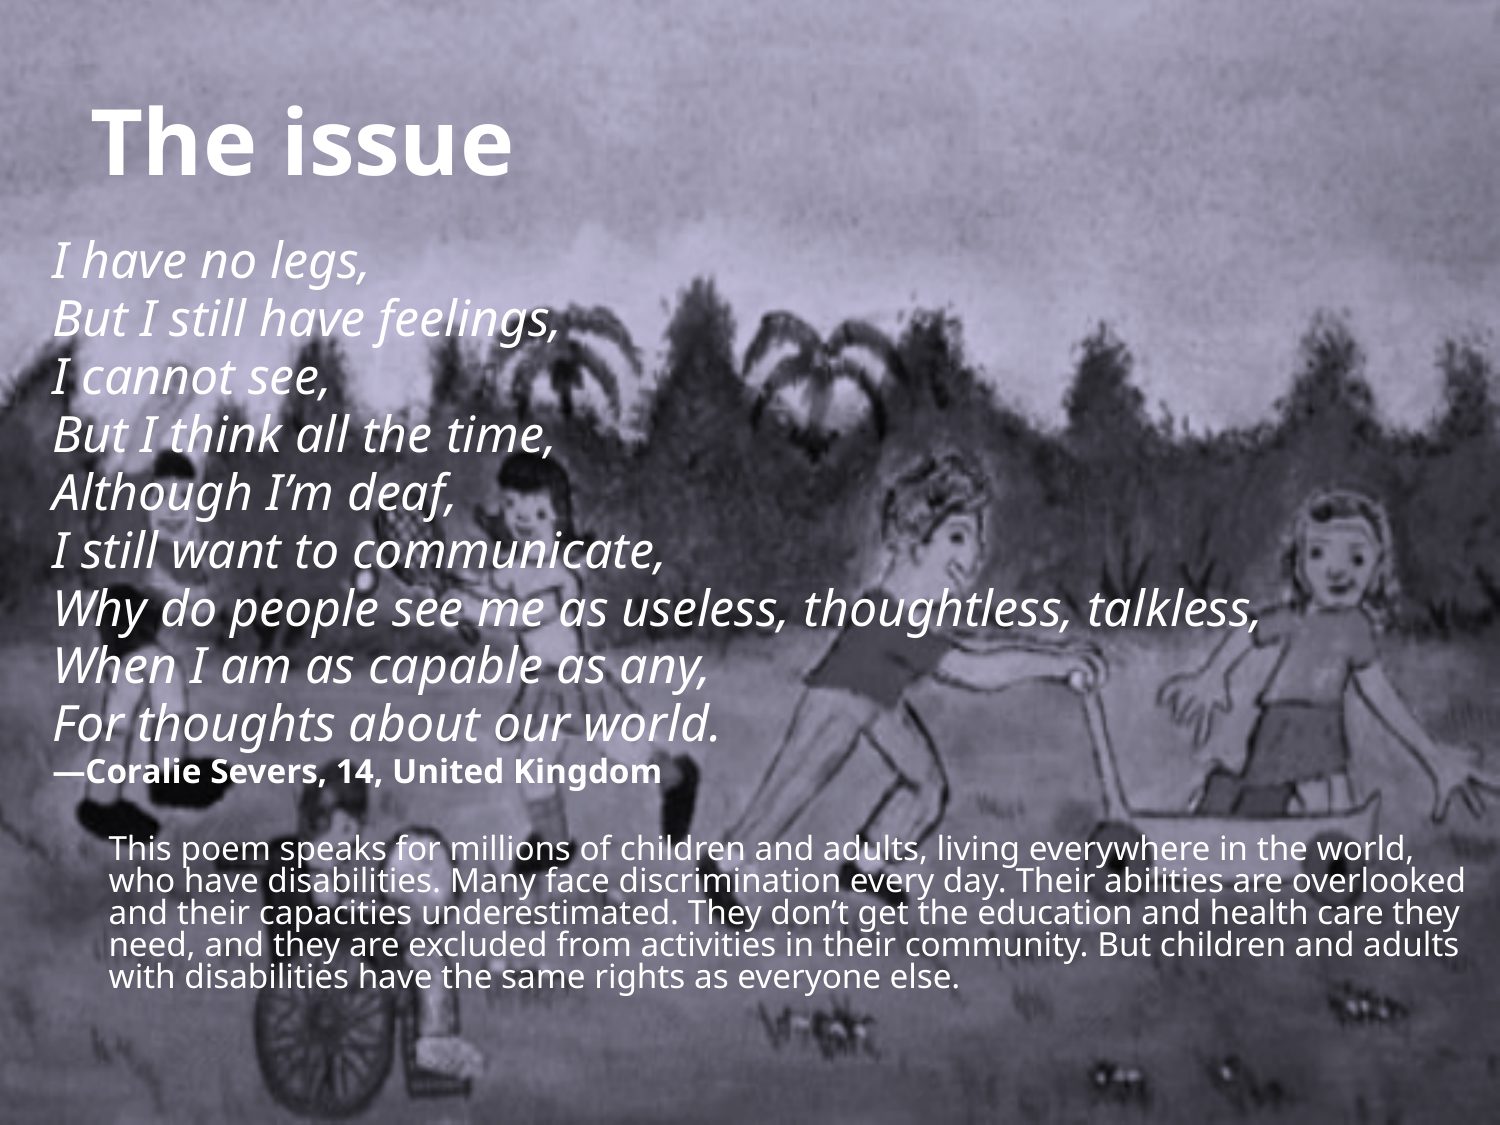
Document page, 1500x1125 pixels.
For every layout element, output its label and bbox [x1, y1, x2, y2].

list [0, 0, 1500, 1125]
